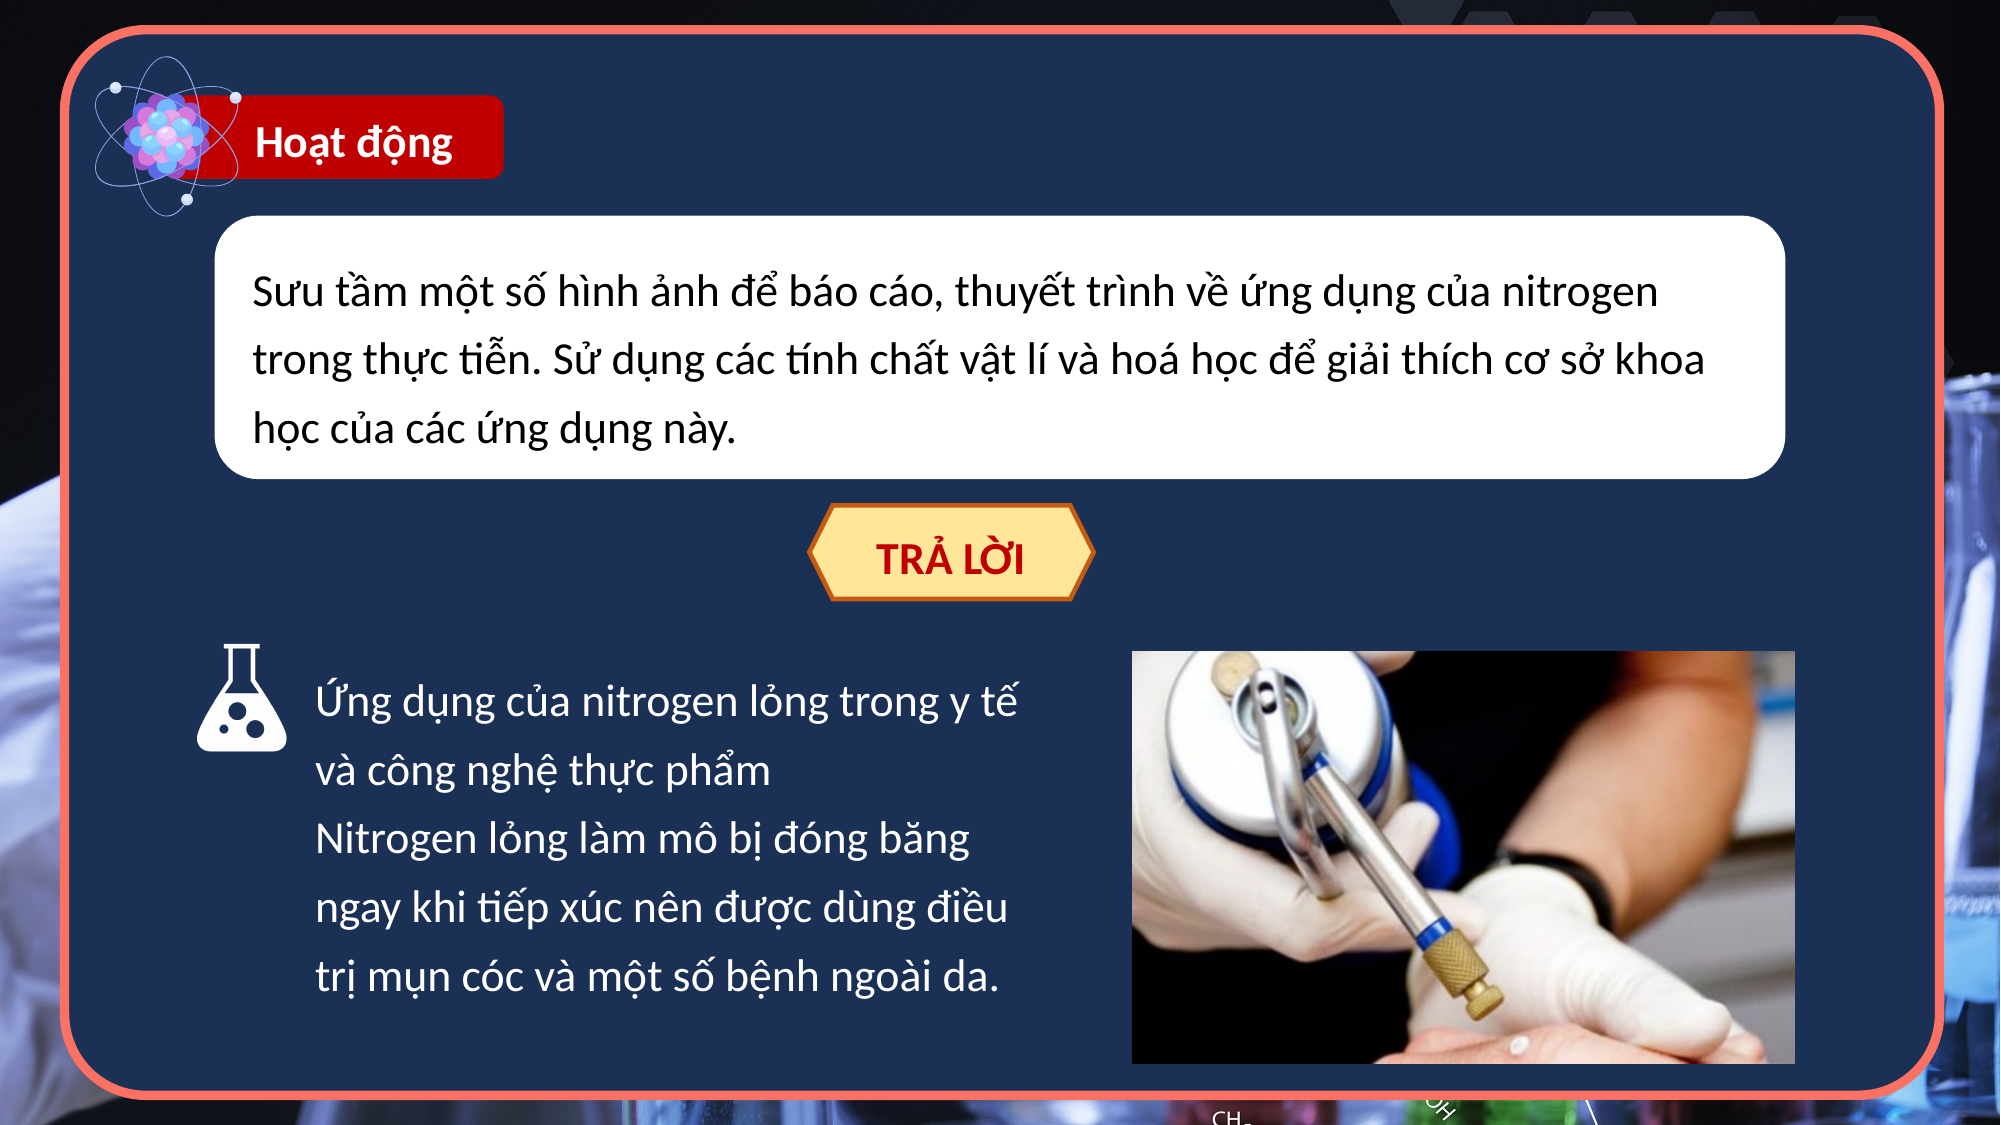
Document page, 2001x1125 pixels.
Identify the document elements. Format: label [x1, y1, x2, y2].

text_box [95, 56, 504, 217]
text_box [170, 626, 1068, 1075]
picture [0, 0, 2000, 1125]
